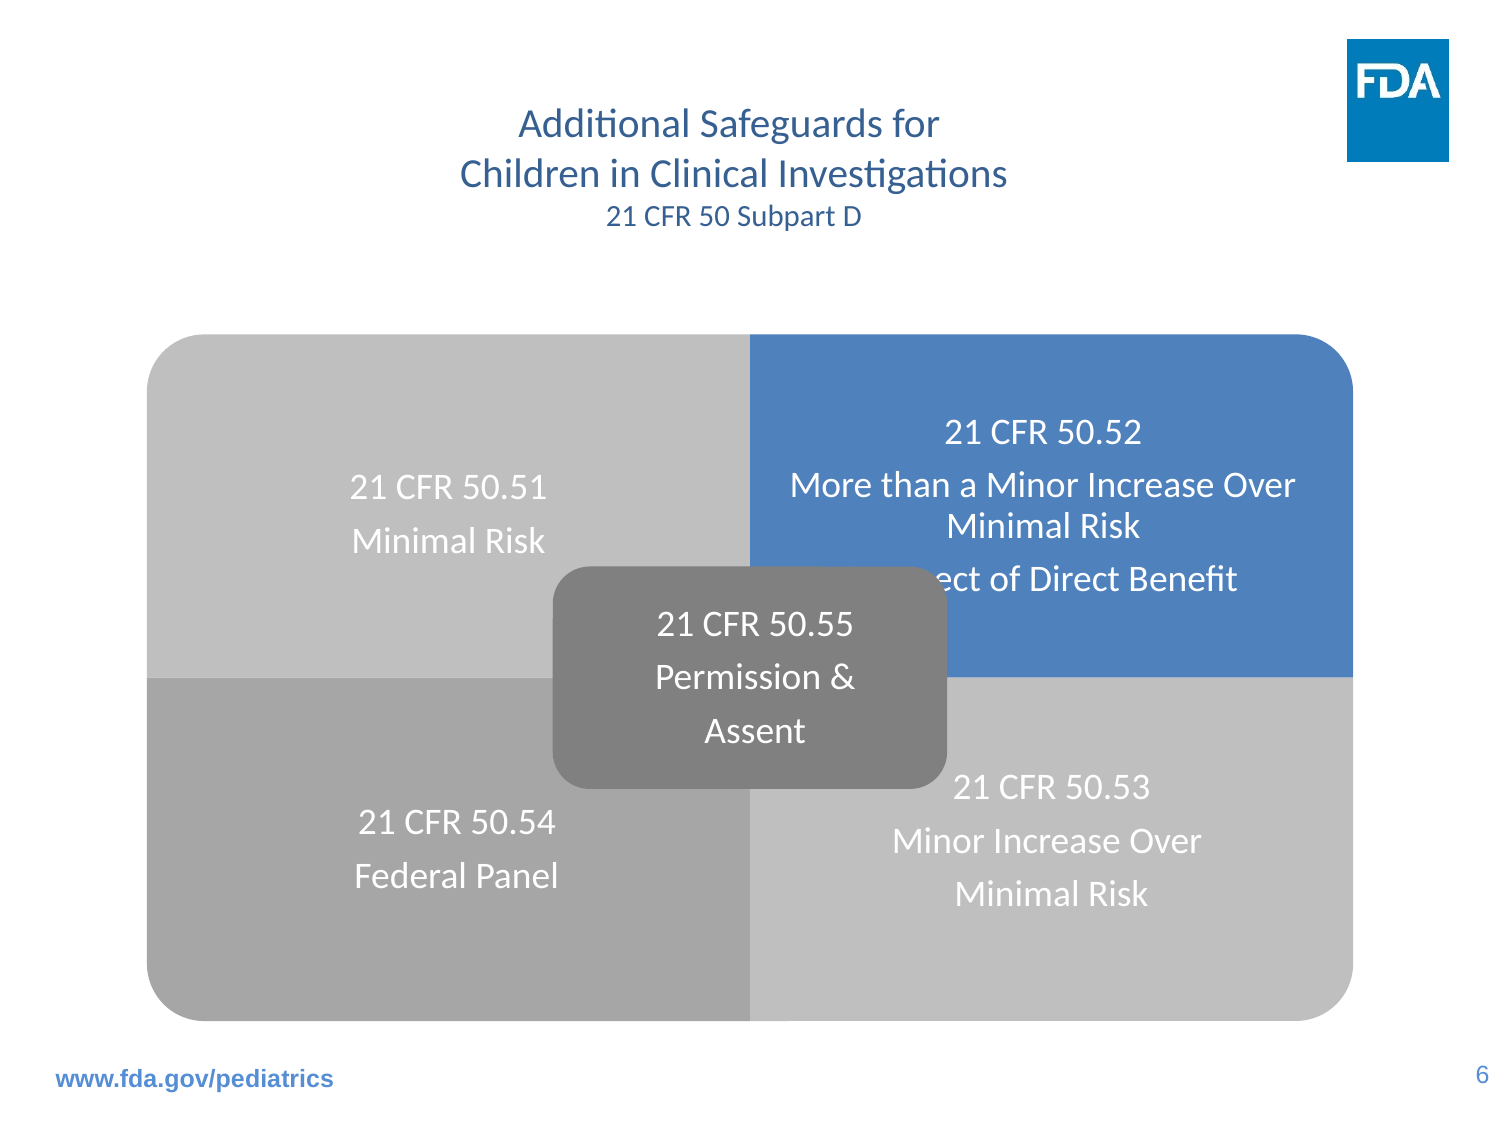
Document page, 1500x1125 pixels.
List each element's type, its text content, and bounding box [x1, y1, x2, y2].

picture [1357, 63, 1409, 88]
footer www.fda.gov/pediatrics [40, 1047, 516, 1108]
picture [1411, 63, 1440, 98]
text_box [146, 334, 1354, 1022]
picture [1380, 77, 1388, 88]
title Additional Safeguards for Children in Clinical Investigations 21 CFR 50 Subpart D [36, 88, 1433, 241]
